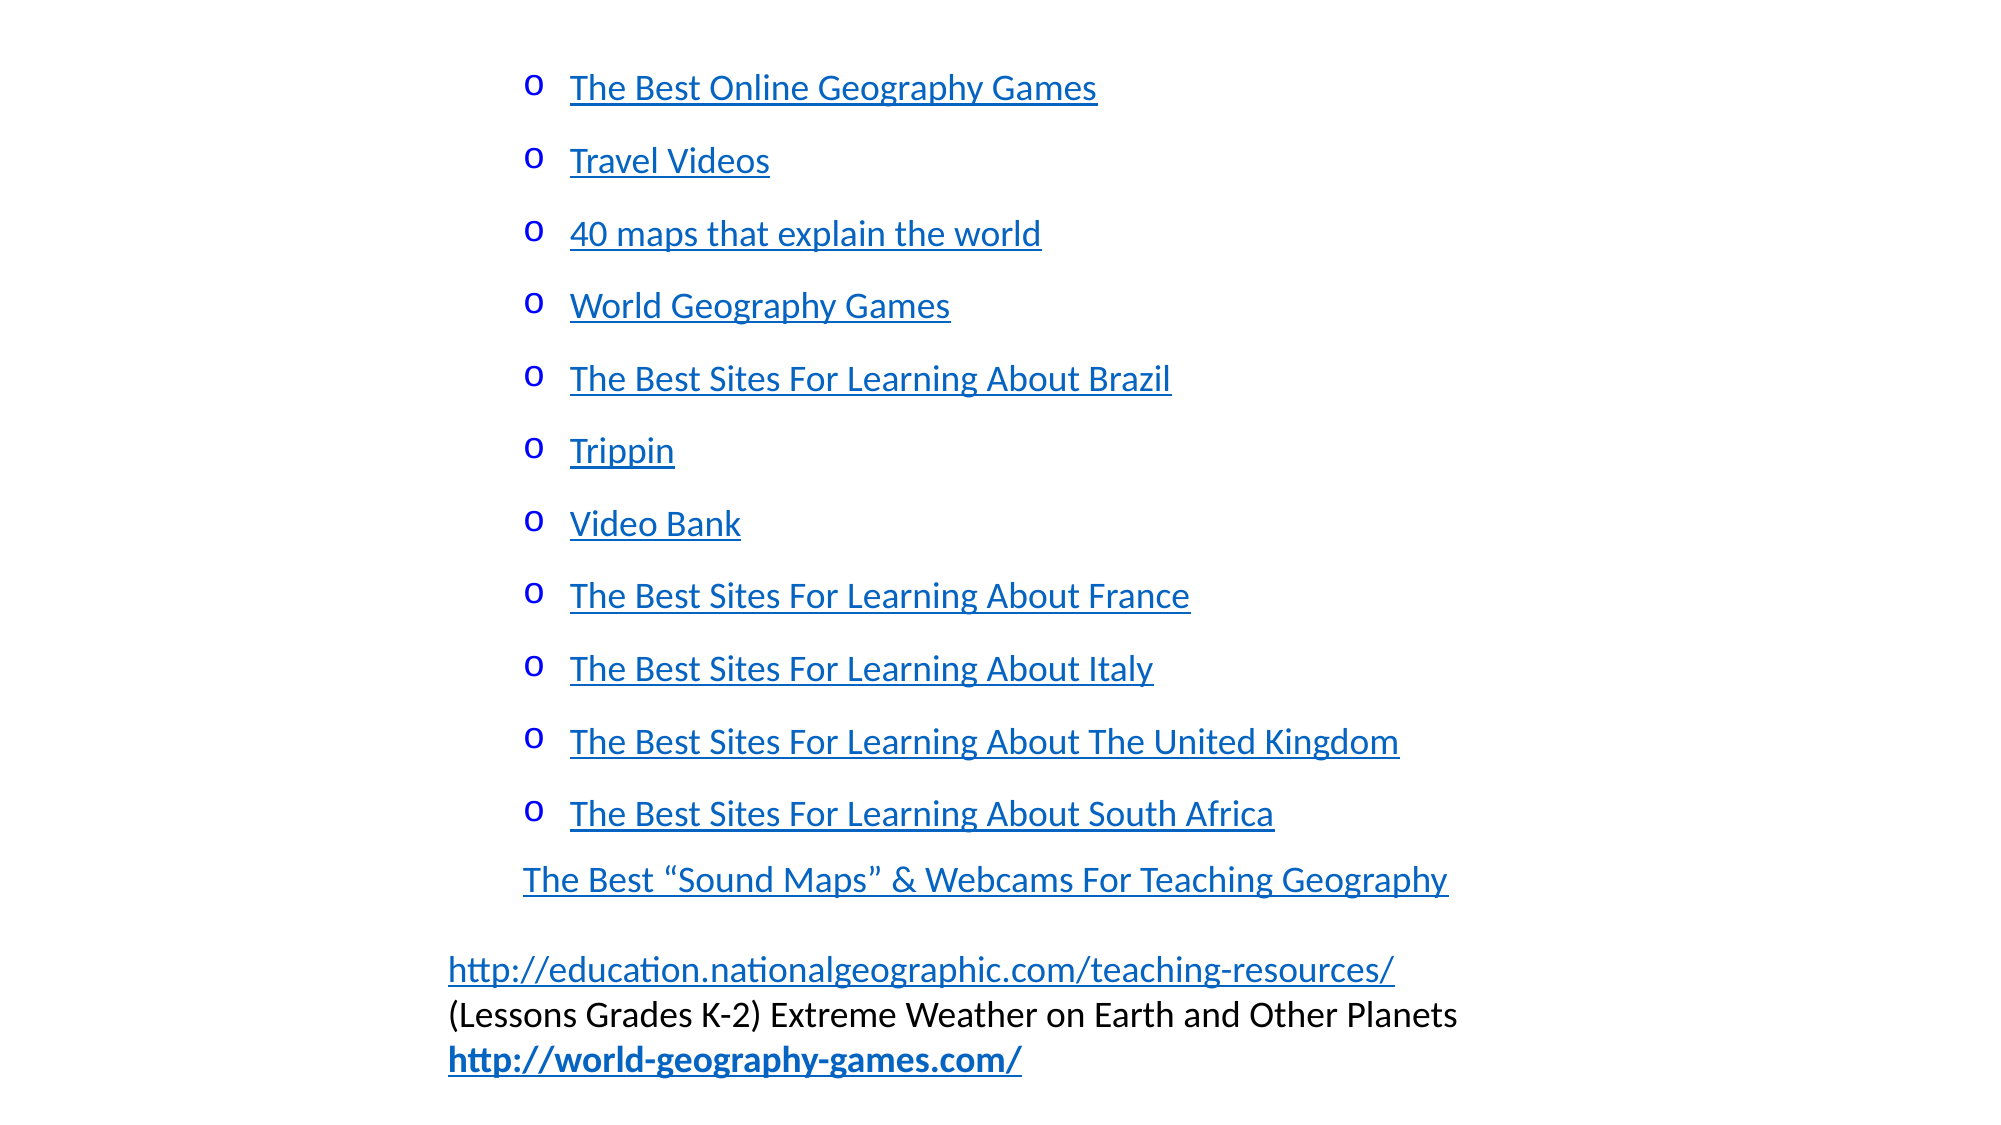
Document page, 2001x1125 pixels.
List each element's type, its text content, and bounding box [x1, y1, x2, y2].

text_box The Best Online Geography Games Travel Videos 40 maps that explain the world World Geography Games The Best Sites For Learning About Brazil Trippin Video Bank The Best Sites For Learning About France The Best Sites For Learning About Italy The Best Sites For Learning About The United Kingdom The Best Sites For Learning About South Africa The Best “Sound Maps” & Webcams For Teaching Geography http://education.nationalgeographic.com/teaching-resources/ (Lessons Grades K-2) Extreme Weather on Earth and Other Planets http://world-geography-games.com/ [433, 0, 1500, 1125]
